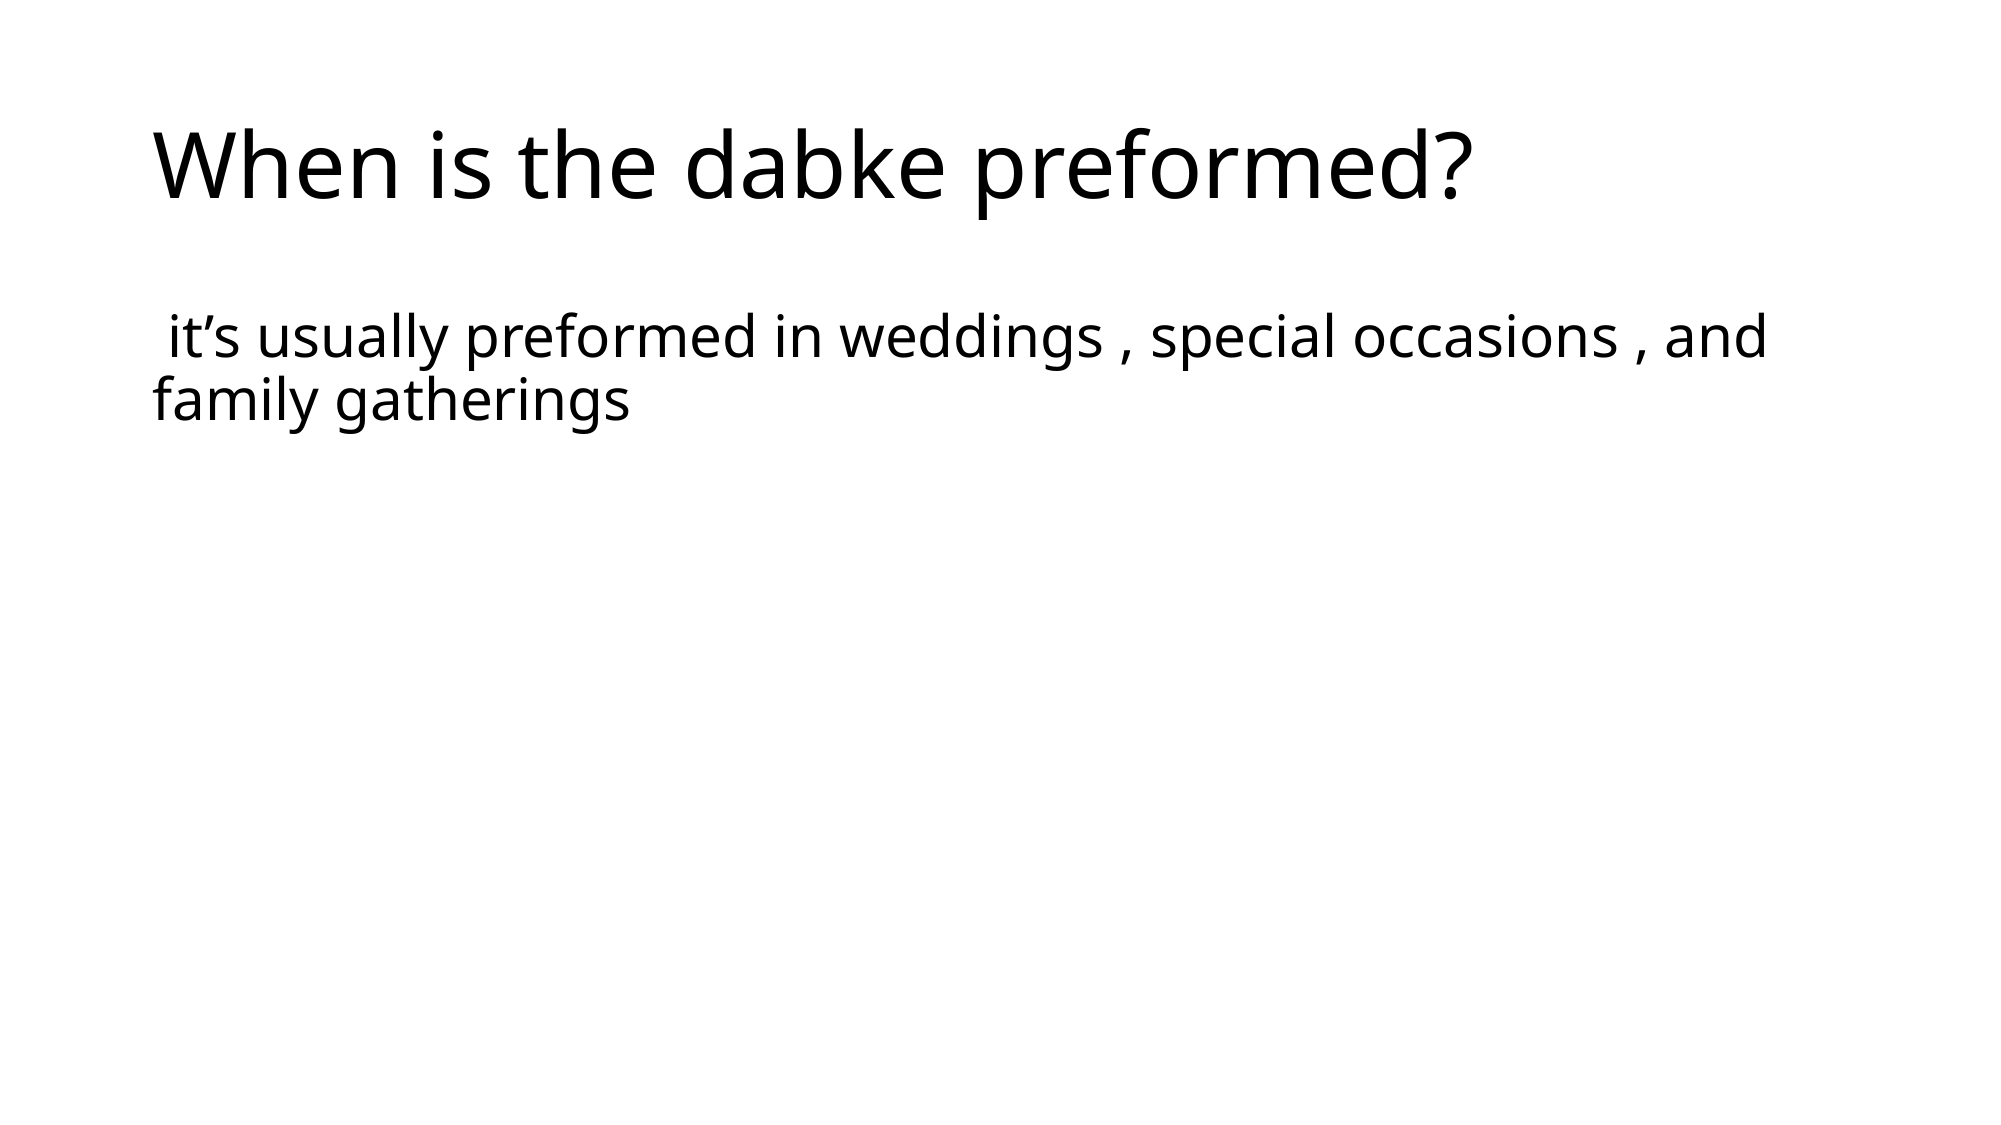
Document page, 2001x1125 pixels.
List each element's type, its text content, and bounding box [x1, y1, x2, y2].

title When is the dabke preformed? [137, 59, 1863, 278]
list it’s usually preformed in weddings , special occasions , and family gatherings [137, 299, 1863, 1014]
